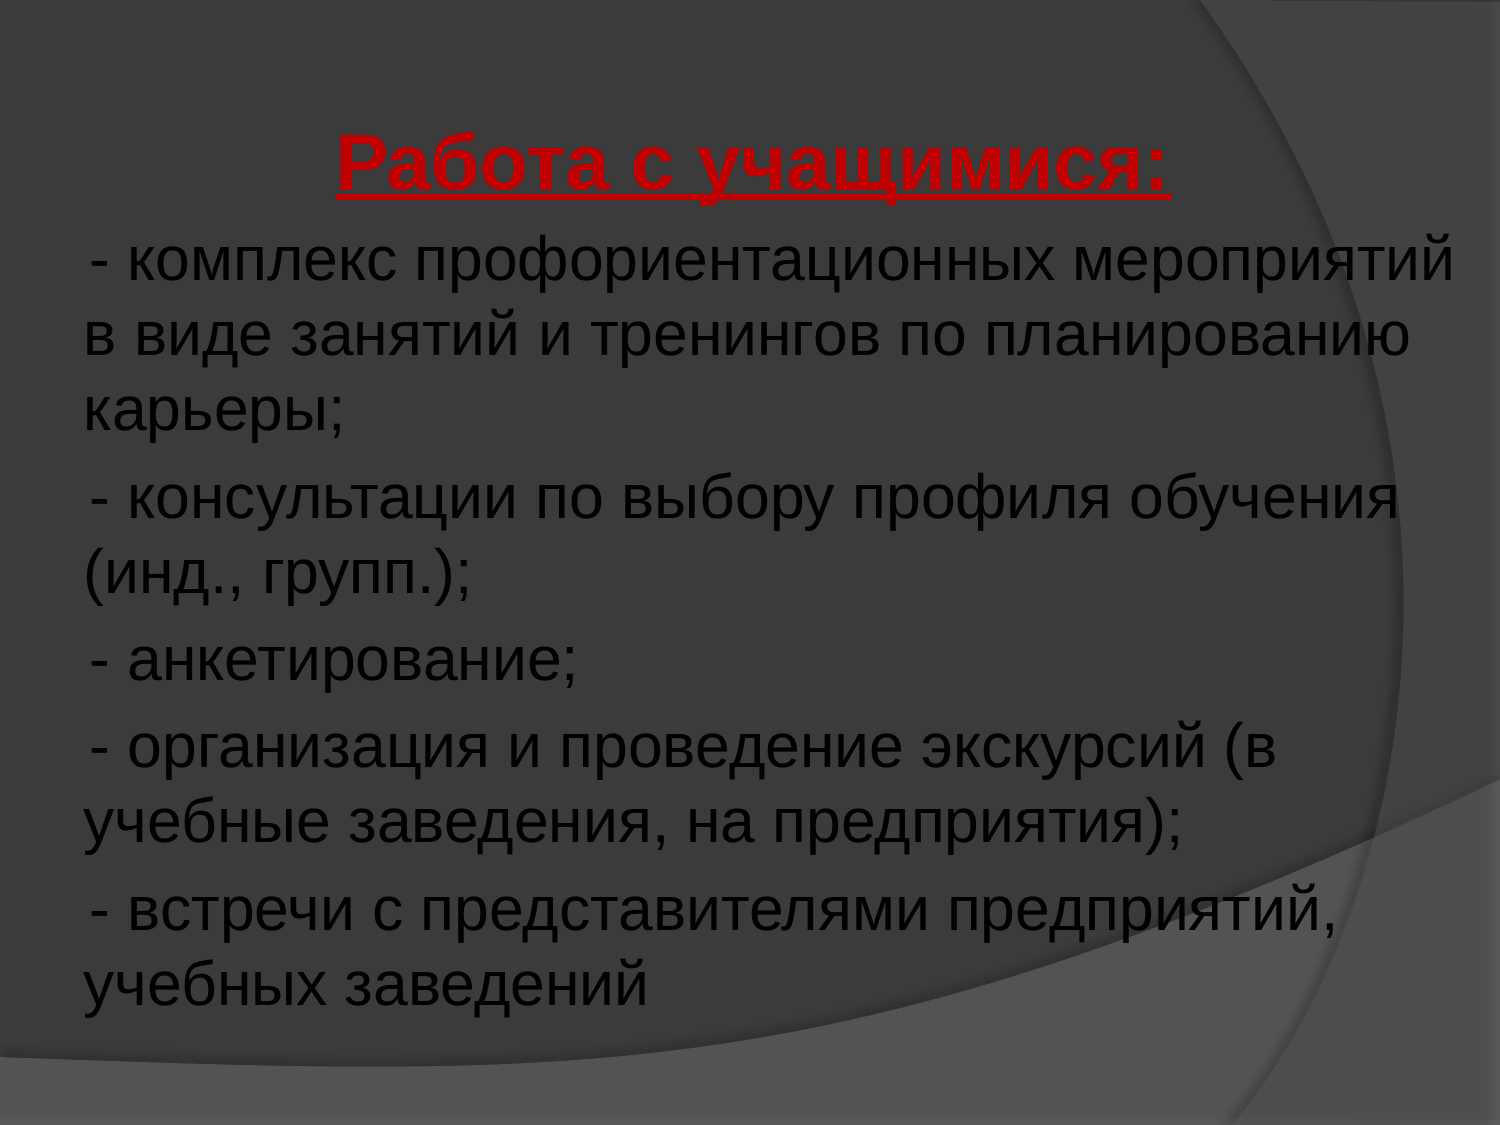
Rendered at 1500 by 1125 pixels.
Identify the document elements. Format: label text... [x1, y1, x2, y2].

list Работа с учащимися: - комплекс профориентационных мероприятий в виде занятий и тренингов по планированию карьеры; - консультации по выбору профиля обучения (инд., групп.); - анкетирование; - организация и проведение экскурсий (в учебные заведения, на предприятия); - встречи с представителями предприятий, учебных заведений [0, 0, 1500, 1125]
